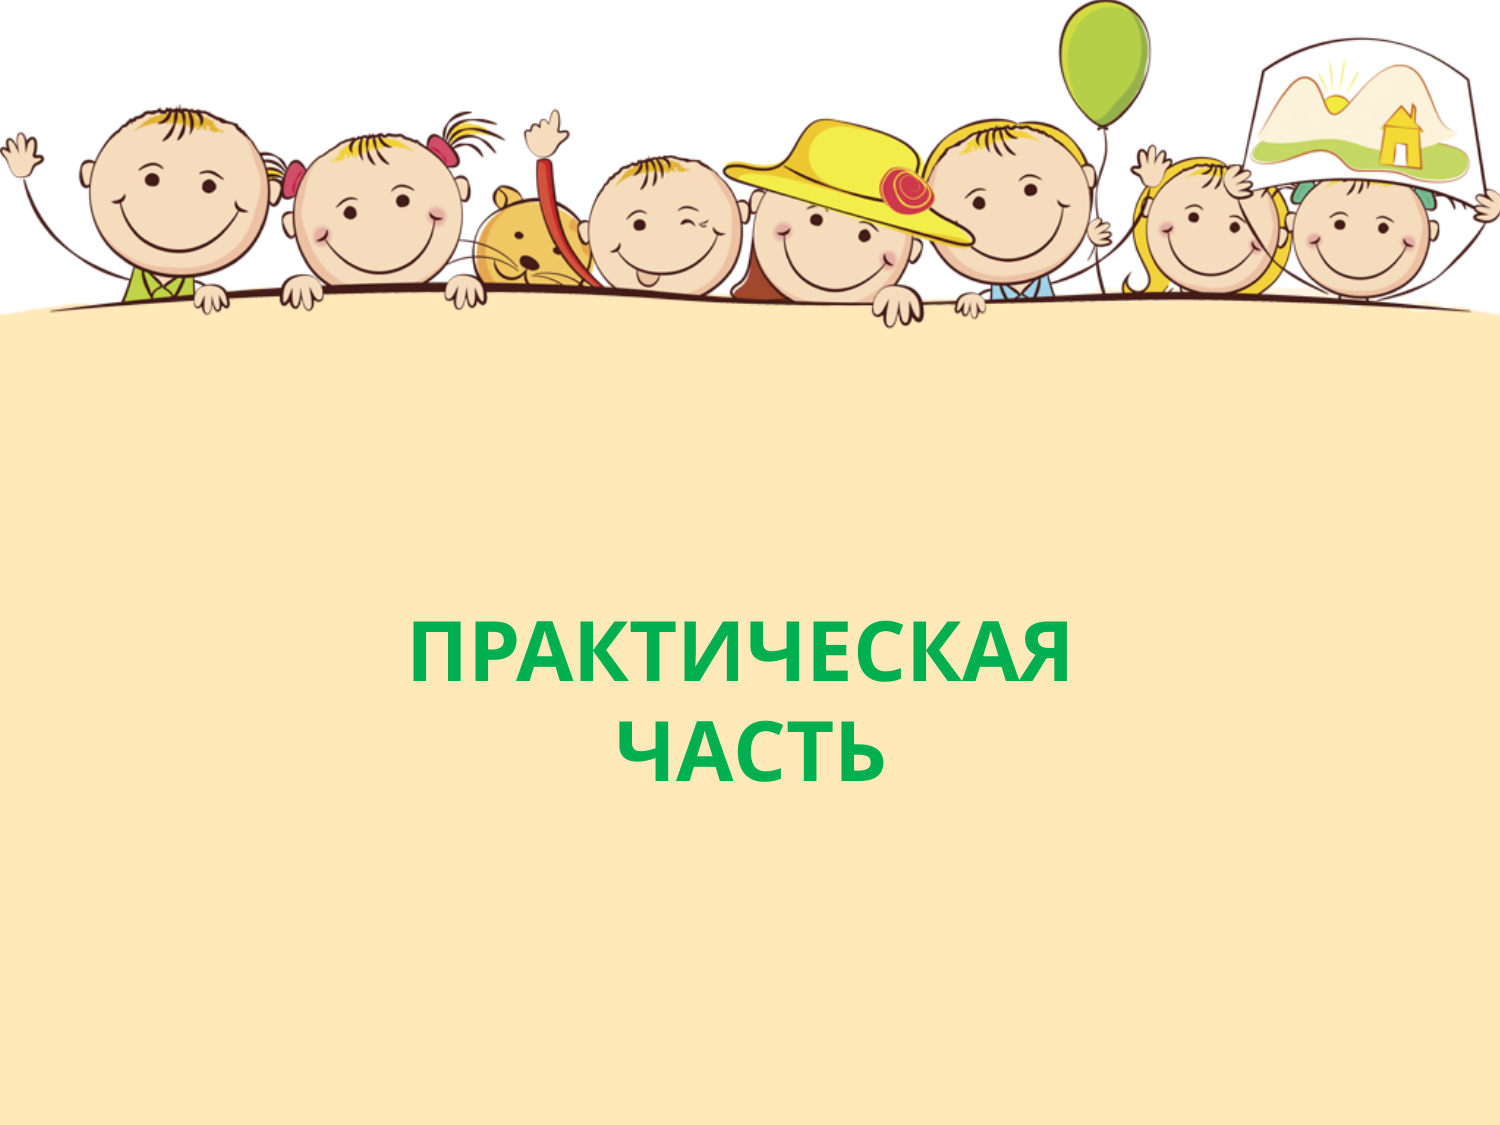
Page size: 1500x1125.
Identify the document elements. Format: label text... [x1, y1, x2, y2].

title ПРАКТИЧЕСКАЯ ЧАСТЬ [76, 337, 1428, 1059]
picture [0, 0, 1500, 1125]
